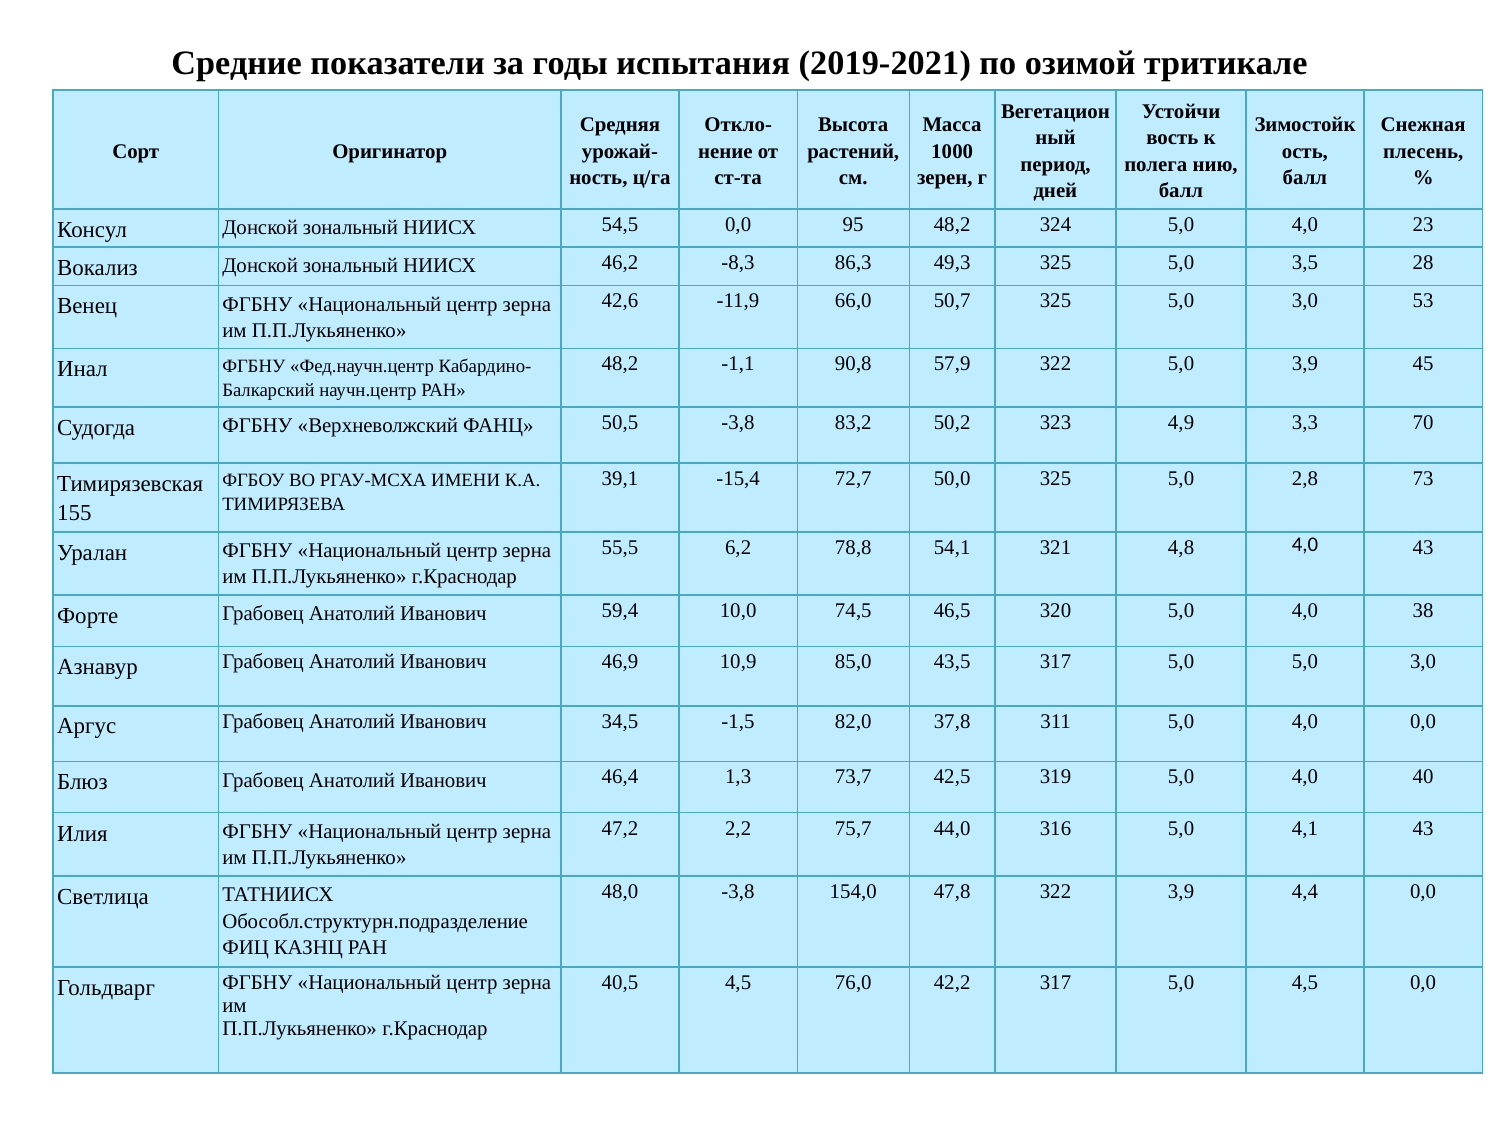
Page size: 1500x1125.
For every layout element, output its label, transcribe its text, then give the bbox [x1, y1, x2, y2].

table_cell 1,3 [680, 762, 797, 812]
table_cell ФГБНУ «Национальный центр зерна им П.П.Лукьяненко» [219, 813, 560, 875]
table_cell 3,0 [1365, 647, 1482, 705]
table_cell 10,0 [680, 596, 797, 646]
table_cell 43,5 [910, 647, 994, 705]
table_cell Уралан [54, 533, 218, 594]
table_cell 5,0 [1117, 248, 1245, 285]
table_cell 0,0 [680, 210, 797, 246]
table_cell 23 [1365, 210, 1482, 246]
table_cell 4,5 [680, 968, 797, 1072]
table_cell 50,0 [910, 464, 994, 531]
table_cell Грабовец Анатолий Иванович [219, 647, 560, 705]
table_cell 6,2 [680, 533, 797, 594]
table_cell 55,5 [562, 533, 678, 594]
table_cell 5,0 [1117, 813, 1245, 875]
table_header Устойчи вость к полега нию, балл [1117, 91, 1245, 208]
table_cell 4,9 [1117, 408, 1245, 462]
table_cell 325 [996, 248, 1115, 285]
table_cell Светлица [54, 877, 218, 966]
table_cell 83,2 [798, 408, 909, 462]
table_cell 2,8 [1247, 464, 1363, 531]
table_header Высота растений, см. [798, 91, 909, 208]
table_cell -15,4 [680, 464, 797, 531]
table_cell 50,5 [562, 408, 678, 462]
table_cell 5,0 [1117, 968, 1245, 1072]
table_header Масса 1000 зерен, г [910, 91, 994, 208]
table_cell 46,9 [562, 647, 678, 705]
table_cell 53 [1365, 286, 1482, 348]
table_cell 319 [996, 762, 1115, 812]
table_cell 46,4 [562, 762, 678, 812]
table_cell Грабовец Анатолий Иванович [219, 707, 560, 761]
table_cell Илия [54, 813, 218, 875]
table_cell 5,0 [1117, 647, 1245, 705]
table_cell 40,5 [562, 968, 678, 1072]
table_cell 78,8 [798, 533, 909, 594]
table_cell 66,0 [798, 286, 909, 348]
table_cell 47,8 [910, 877, 994, 966]
table_cell 0,0 [1365, 968, 1482, 1072]
table_cell Консул [54, 210, 218, 246]
table_cell 42,2 [910, 968, 994, 1072]
table_cell 4,0 [1247, 707, 1363, 761]
table_cell 5,0 [1117, 707, 1245, 761]
table_cell 3,3 [1247, 408, 1363, 462]
table_cell ФГБНУ «Фед.научн.центр Кабардино-Балкарский научн.центр РАН» [219, 349, 560, 406]
table_cell 4,1 [1247, 813, 1363, 875]
table_cell Донской зональный НИИСХ [219, 210, 560, 246]
table_cell 3,5 [1247, 248, 1363, 285]
table_cell -1,1 [680, 349, 797, 406]
table_cell 46,5 [910, 596, 994, 646]
table_cell 5,0 [1117, 210, 1245, 246]
table_cell 28 [1365, 248, 1482, 285]
table_cell 43 [1365, 533, 1482, 594]
table_cell Донской зональный НИИСХ [219, 248, 560, 285]
table_cell ФГБНУ «Верхневолжский ФАНЦ» [219, 408, 560, 462]
table_cell 37,8 [910, 707, 994, 761]
table_cell ФГБНУ «Национальный центр зерна им П.П.Лукьяненко» г.Краснодар [219, 968, 560, 1072]
table_cell -11,9 [680, 286, 797, 348]
table_cell 4,0 [1247, 210, 1363, 246]
table_cell 0,0 [1365, 877, 1482, 966]
table_cell 95 [798, 210, 909, 246]
table_cell Судогда [54, 408, 218, 462]
table_cell -3,8 [680, 877, 797, 966]
table_cell 44,0 [910, 813, 994, 875]
table_cell 4,8 [1117, 533, 1245, 594]
table_cell 86,3 [798, 248, 909, 285]
table_cell 5,0 [1117, 762, 1245, 812]
table_cell 39,1 [562, 464, 678, 531]
table_cell 325 [996, 464, 1115, 531]
table_cell 43 [1365, 813, 1482, 875]
table_cell 48,0 [562, 877, 678, 966]
table_cell 154,0 [798, 877, 909, 966]
table_cell ФГБНУ «Национальный центр зерна им П.П.Лукьяненко» [219, 286, 560, 348]
table_cell 90,8 [798, 349, 909, 406]
table_cell 5,0 [1117, 349, 1245, 406]
table_cell 5,0 [1117, 286, 1245, 348]
table_header Средняя урожай-ность, ц/га [562, 91, 678, 208]
table_cell 317 [996, 647, 1115, 705]
table_cell ФГБНУ «Национальный центр зерна им П.П.Лукьяненко» г.Краснодар [219, 533, 560, 594]
table_cell 74,5 [798, 596, 909, 646]
table_header Зимостойкость, балл [1247, 91, 1363, 208]
table_cell ФГБОУ ВО РГАУ-МСХА ИМЕНИ К.А. ТИМИРЯЗЕВА [219, 464, 560, 531]
table_cell Венец [54, 286, 218, 348]
table_cell 5,0 [1117, 596, 1245, 646]
table_cell 42,6 [562, 286, 678, 348]
title Средние показатели за годы испытания (2019-2021) по озимой тритикале [64, 19, 1415, 89]
table_cell -8,3 [680, 248, 797, 285]
table_cell 45 [1365, 349, 1482, 406]
table_cell 4,0 [1247, 762, 1363, 812]
table_cell 324 [996, 210, 1115, 246]
table_cell 47,2 [562, 813, 678, 875]
table_cell 3,9 [1247, 349, 1363, 406]
table_header Снежная плесень, % [1365, 91, 1482, 208]
table_cell 4,0 [1247, 533, 1363, 594]
table_cell 40 [1365, 762, 1482, 812]
table_header Вегетационный период, дней [996, 91, 1115, 208]
table_cell 54,5 [562, 210, 678, 246]
table_cell 322 [996, 877, 1115, 966]
table_cell Грабовец Анатолий Иванович [219, 762, 560, 812]
table_cell 73 [1365, 464, 1482, 531]
table_cell 316 [996, 813, 1115, 875]
table_header Откло- нение от ст-та [680, 91, 797, 208]
table_cell 46,2 [562, 248, 678, 285]
table_header Оригинатор [219, 91, 560, 208]
table_cell 70 [1365, 408, 1482, 462]
table_cell 82,0 [798, 707, 909, 761]
table_cell 4,0 [1247, 596, 1363, 646]
table_cell 5,0 [1247, 647, 1363, 705]
table_cell Азнавур [54, 647, 218, 705]
table_cell 317 [996, 968, 1115, 1072]
table_cell 10,9 [680, 647, 797, 705]
table_cell 48,2 [562, 349, 678, 406]
table_cell 325 [996, 286, 1115, 348]
table_cell 49,3 [910, 248, 994, 285]
table_cell 311 [996, 707, 1115, 761]
table_header Сорт [54, 91, 218, 208]
table_cell 3,9 [1117, 877, 1245, 966]
table_cell 42,5 [910, 762, 994, 812]
table_cell -3,8 [680, 408, 797, 462]
table_cell 76,0 [798, 968, 909, 1072]
table_cell 85,0 [798, 647, 909, 705]
table_cell 4,5 [1247, 968, 1363, 1072]
table_cell Блюз [54, 762, 218, 812]
table_cell 75,7 [798, 813, 909, 875]
table_cell Инал [54, 349, 218, 406]
table_cell 0,0 [1365, 707, 1482, 761]
table_cell 3,0 [1247, 286, 1363, 348]
table_cell 54,1 [910, 533, 994, 594]
table_cell ТАТНИИСХ Обособл.структурн.подразделение ФИЦ КАЗНЦ РАН [219, 877, 560, 966]
table_cell 57,9 [910, 349, 994, 406]
table_cell 50,7 [910, 286, 994, 348]
table_cell 59,4 [562, 596, 678, 646]
table_cell 73,7 [798, 762, 909, 812]
table_cell -1,5 [680, 707, 797, 761]
table_cell 320 [996, 596, 1115, 646]
table_cell Вокализ [54, 248, 218, 285]
table_cell 323 [996, 408, 1115, 462]
table_cell 50,2 [910, 408, 994, 462]
table_cell Грабовец Анатолий Иванович [219, 596, 560, 646]
table_cell 38 [1365, 596, 1482, 646]
table_cell 34,5 [562, 707, 678, 761]
table_cell 5,0 [1117, 464, 1245, 531]
table_cell 2,2 [680, 813, 797, 875]
table_cell Аргус [54, 707, 218, 761]
table_cell Гольдварг [54, 968, 218, 1072]
table_cell 321 [996, 533, 1115, 594]
table_cell Форте [54, 596, 218, 646]
table_cell 72,7 [798, 464, 909, 531]
table_cell 4,4 [1247, 877, 1363, 966]
table_cell Тимирязевская 155 [54, 464, 218, 531]
table_cell 48,2 [910, 210, 994, 246]
table_cell 322 [996, 349, 1115, 406]
